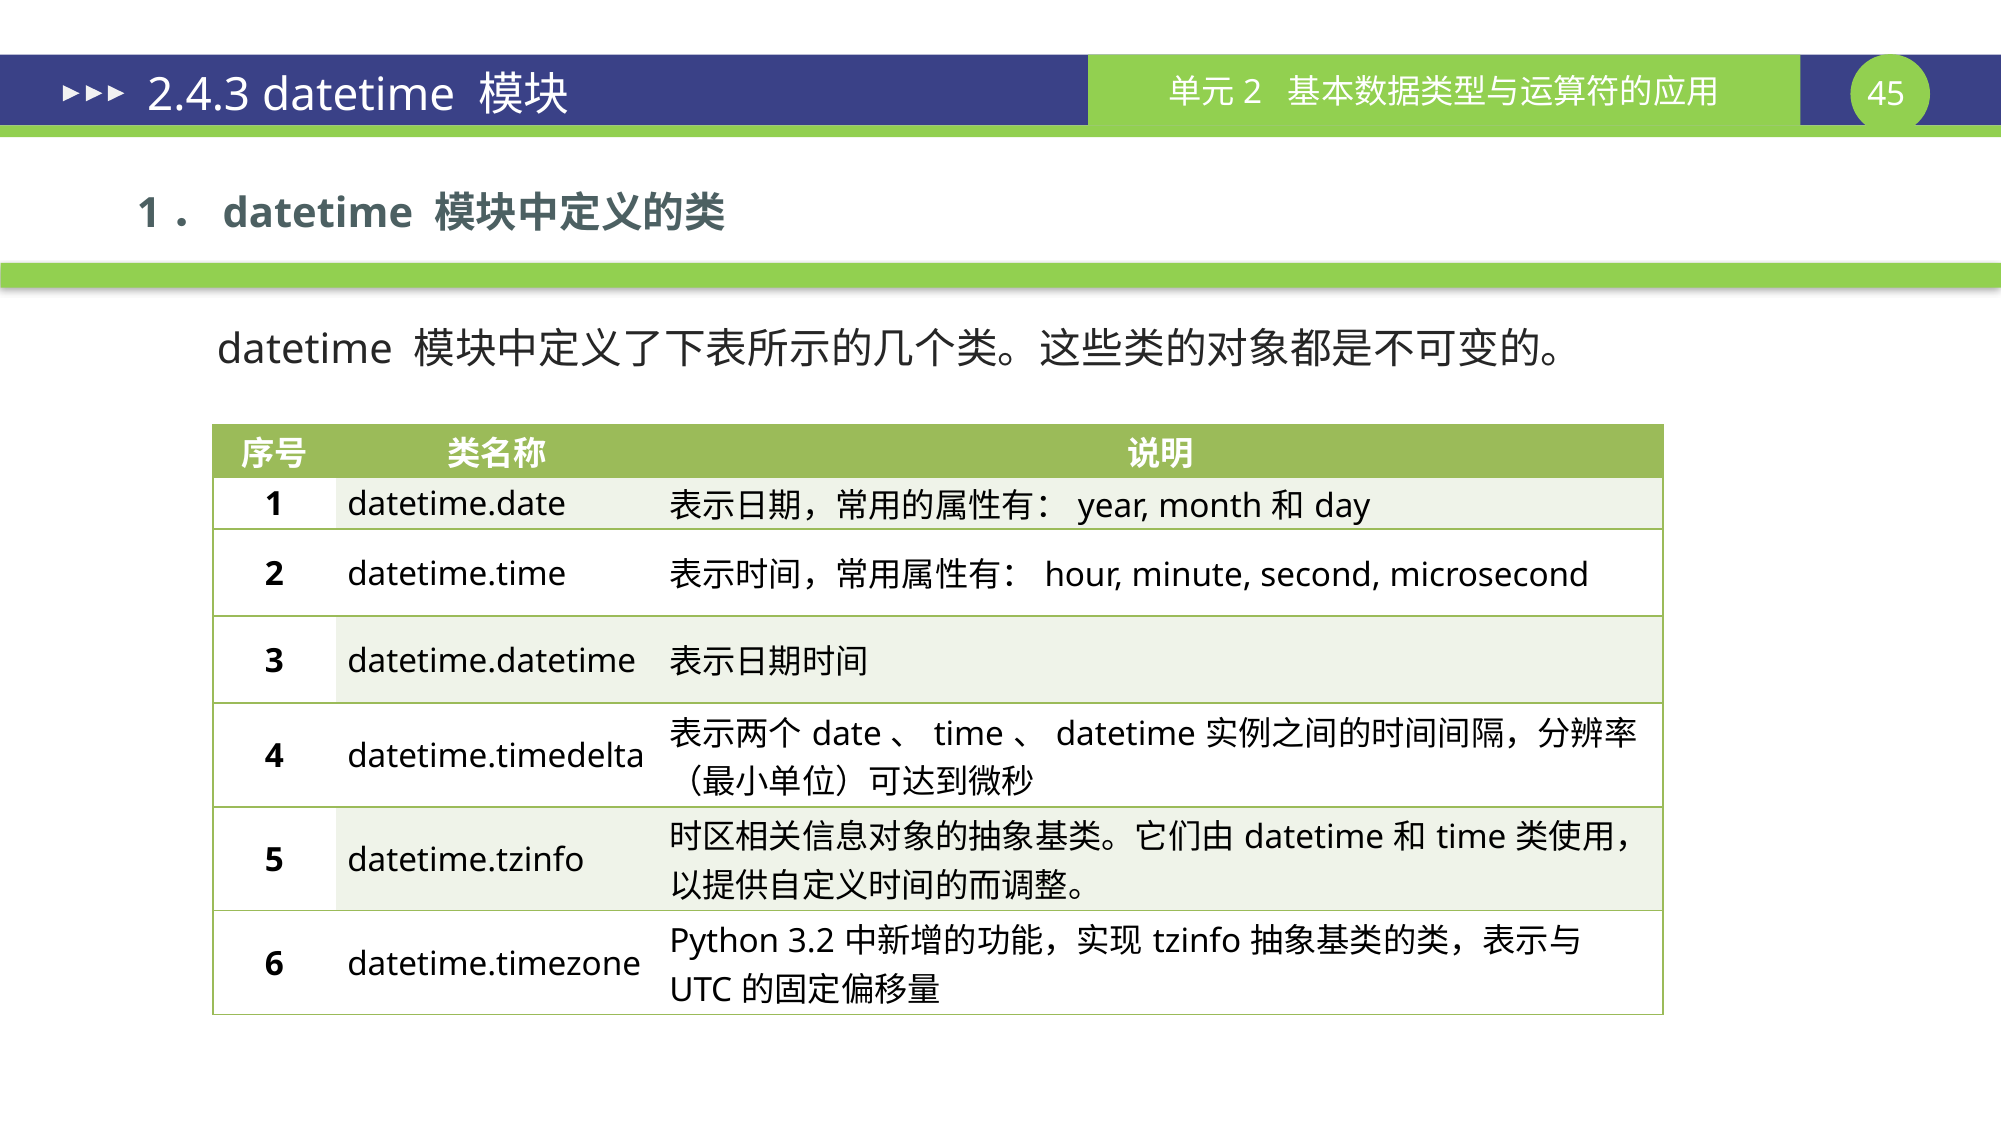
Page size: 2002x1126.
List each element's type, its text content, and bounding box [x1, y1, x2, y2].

table_cell datetime.tzinfo [336, 808, 658, 910]
table_cell datetime.date [336, 478, 658, 528]
table_header 序号 [214, 426, 336, 476]
table_cell 3 [214, 617, 336, 702]
table_cell 1 [214, 478, 336, 528]
text_box [0, 262, 2001, 288]
table_cell 6 [214, 911, 336, 1014]
title 2.4.3 datetime 模块 [127, 59, 1207, 126]
table_cell Python 3.2中新增的功能，实现tzinfo抽象基类的类，表示与UTC的固定偏移量 [658, 911, 1662, 1014]
table_cell datetime.time [336, 530, 658, 615]
table_cell 表示日期时间 [658, 617, 1662, 702]
table_cell datetime.timezone [336, 911, 658, 1014]
table_cell 时区相关信息对象的抽象基类。它们由datetime和time类使用，以提供自定义时间的而调整。 [658, 808, 1662, 910]
table_cell 5 [214, 808, 336, 910]
table_cell datetime.datetime [336, 617, 658, 702]
table_cell 表示时间，常用属性有：hour, minute, second, microsecond [658, 530, 1662, 615]
table_cell 2 [214, 530, 336, 615]
text_box datetime 模块中定义了下表所示的几个类。这些类的对象都是不可变的。 [127, 298, 1838, 380]
table_cell datetime.timedelta [336, 704, 658, 806]
table_header 类名称 [336, 426, 658, 476]
table_header 说明 [658, 426, 1662, 476]
table_cell 表示两个date、time、datetime实例之间的时间间隔，分辨率（最小单位）可达到微秒 [658, 704, 1662, 806]
text_box 1．datetime 模块中定义的类 [47, 162, 1920, 244]
table_cell 4 [214, 704, 336, 806]
table_cell 表示日期，常用的属性有：year, month和day [658, 478, 1662, 528]
